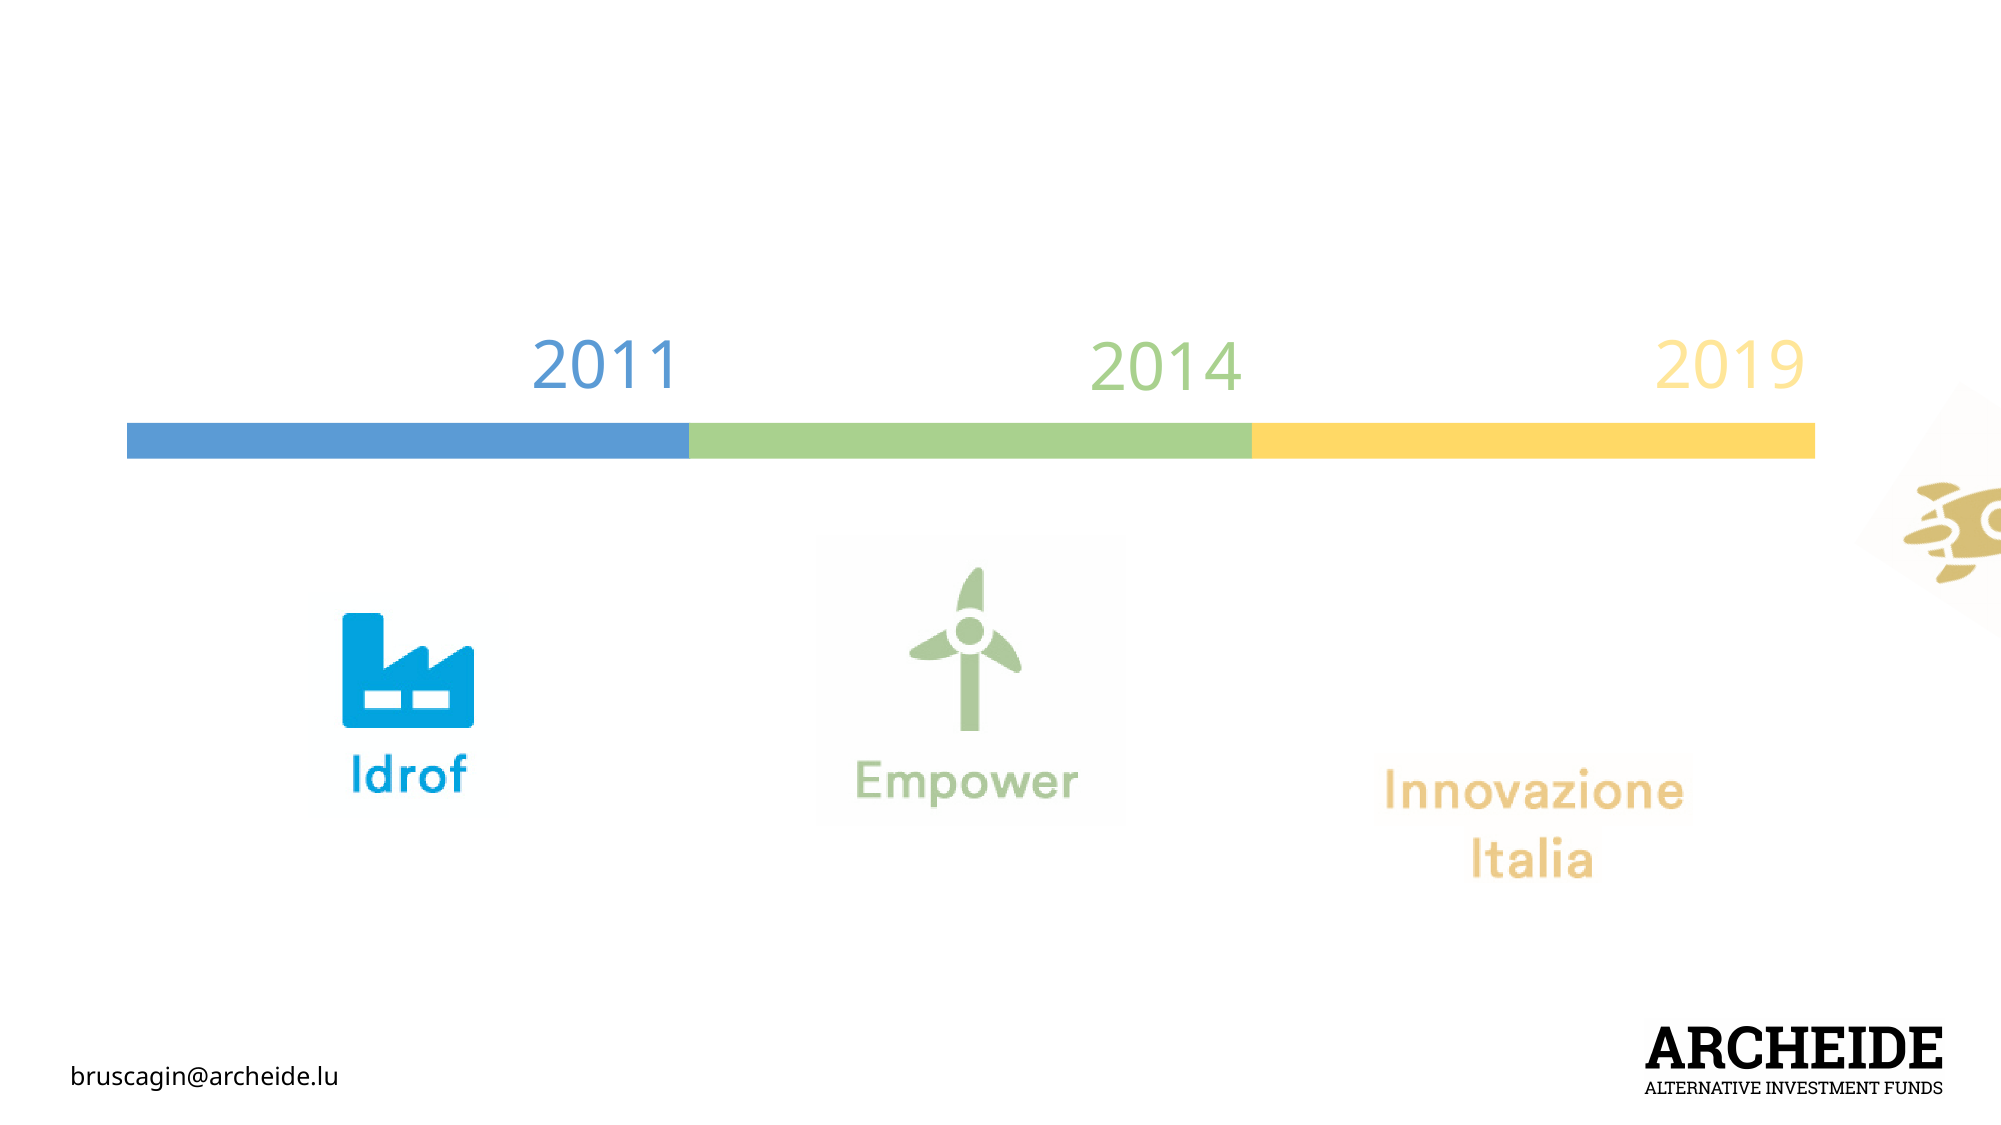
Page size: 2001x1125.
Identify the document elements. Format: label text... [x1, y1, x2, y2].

text_box 2014 [1074, 316, 1258, 412]
picture [1644, 1018, 1945, 1099]
picture [815, 535, 1126, 826]
picture [1893, 413, 2000, 607]
text_box 2019 [1639, 314, 1823, 410]
picture [1374, 753, 1693, 883]
text_box 2011 [517, 314, 700, 410]
text_box [1251, 422, 1816, 460]
picture [308, 592, 509, 818]
text_box [126, 422, 688, 460]
text_box [688, 422, 1251, 460]
text_box bruscagin@archeide.lu [55, 1053, 453, 1099]
